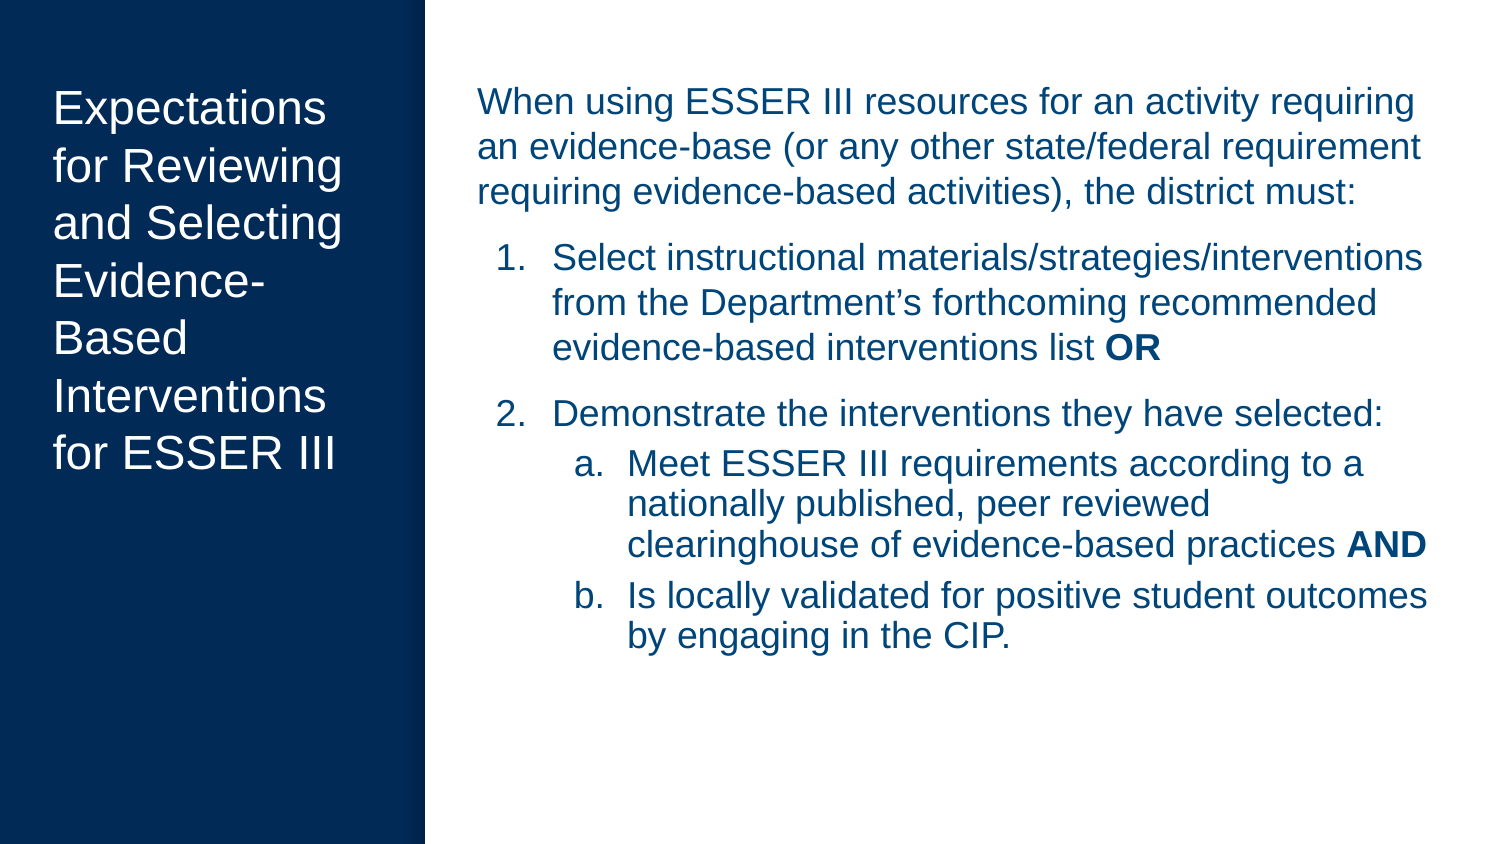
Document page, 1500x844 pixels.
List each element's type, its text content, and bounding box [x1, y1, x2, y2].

list When using ESSER III resources for an activity requiring an evidence-base (or any other state/federal requirement requiring evidence-based activities), the district must: Select instructional materials/strategies/interventions from the Department’s forthcoming recommended evidence-based interventions list OR Demonstrate the interventions they have selected: Meet ESSER III requirements according to a nationally published, peer reviewed clearinghouse of evidence-based practices AND Is locally validated for positive student outcomes by engaging in the CIP. [461, 61, 1463, 818]
title Expectations for Reviewing and Selecting Evidence- Based Interventions for ESSER III [37, 61, 383, 780]
